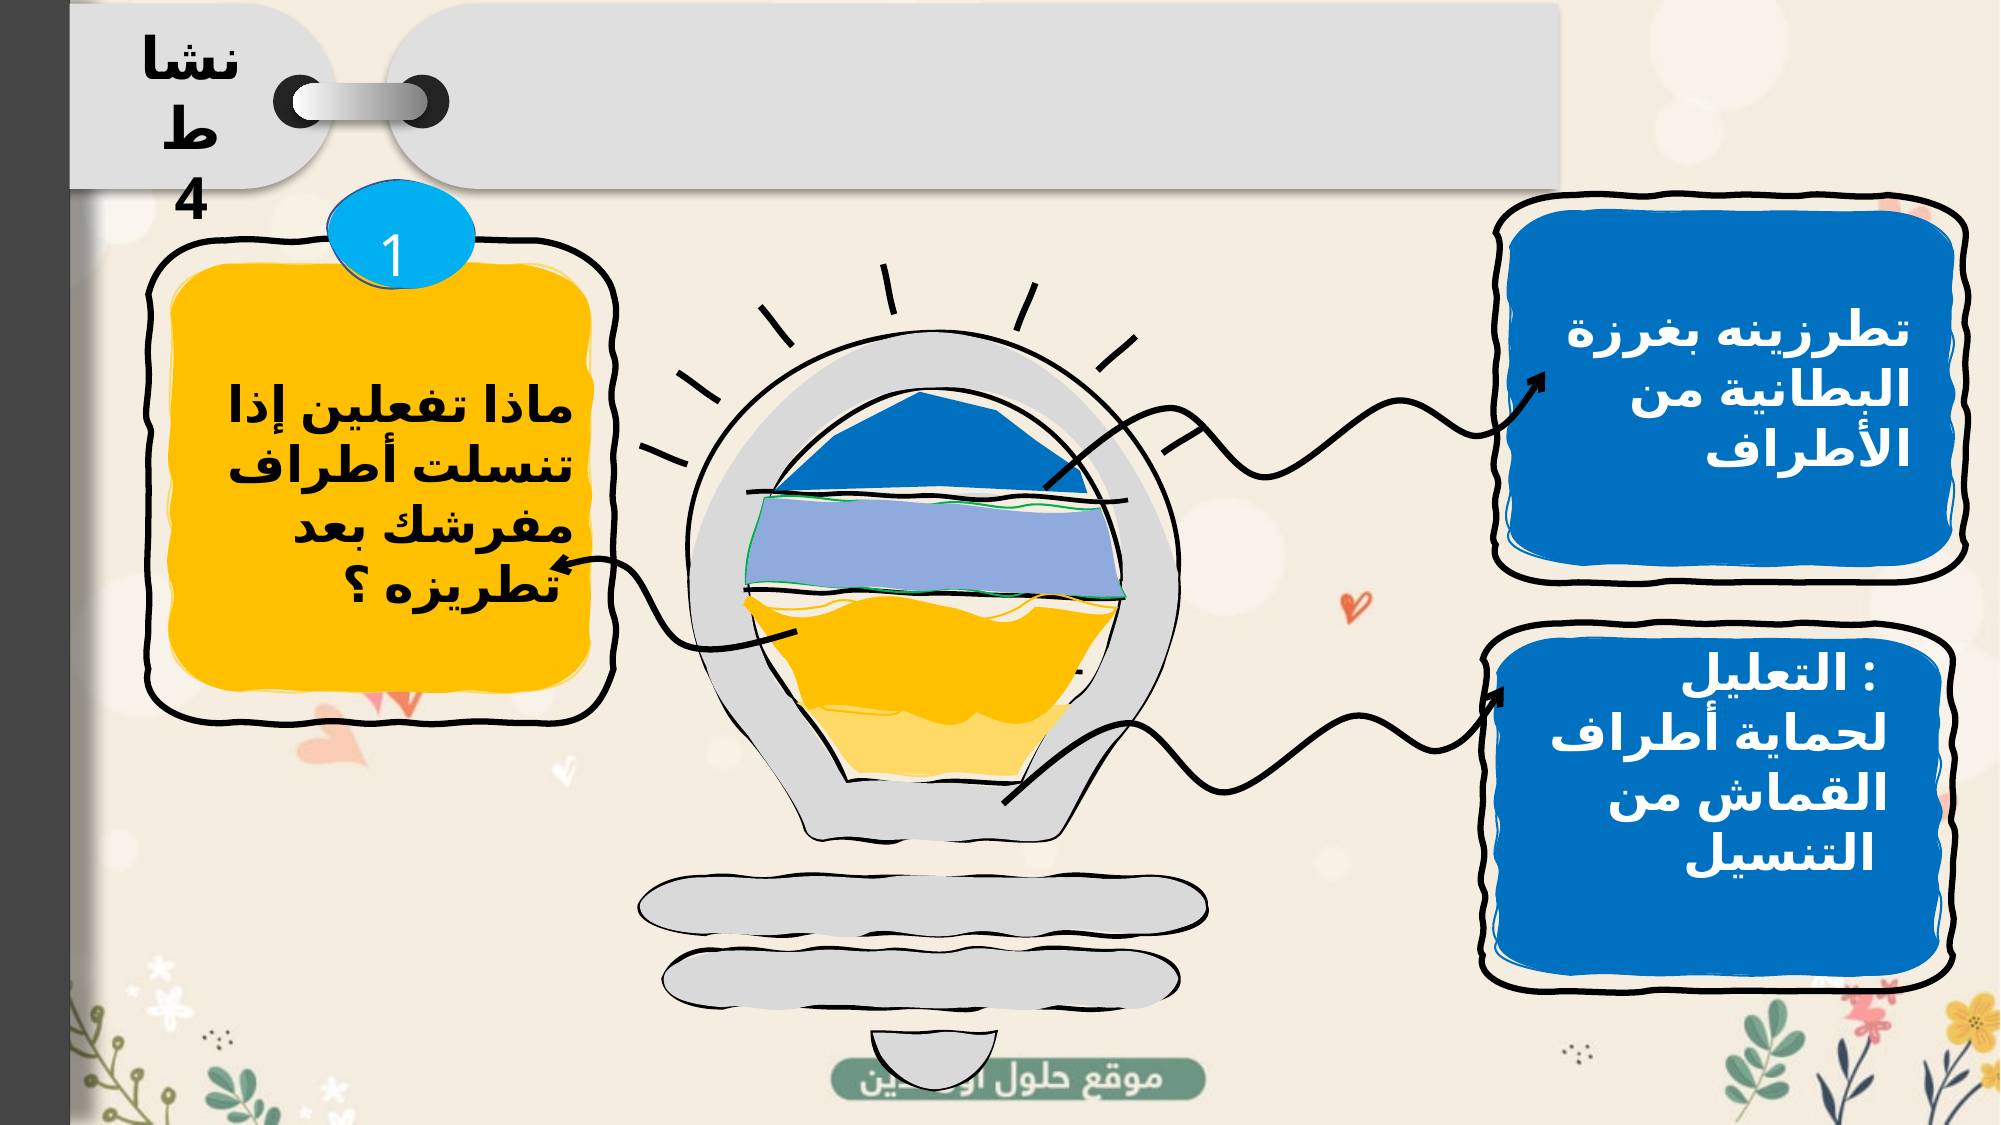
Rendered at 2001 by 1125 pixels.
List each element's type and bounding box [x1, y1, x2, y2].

text_box [771, 465, 1104, 493]
text_box [148, 180, 614, 724]
text_box [55, 3, 1559, 189]
text_box [1482, 601, 1953, 992]
text_box [1206, 691, 1482, 794]
picture [71, 0, 2001, 1125]
text_box [0, 0, 71, 1125]
text_box [1206, 382, 1495, 479]
text_box [639, 265, 1194, 465]
text_box [614, 560, 639, 592]
text_box [639, 332, 1206, 1090]
picture [614, 189, 1495, 577]
text_box [745, 497, 1126, 939]
text_box [1495, 171, 1966, 583]
